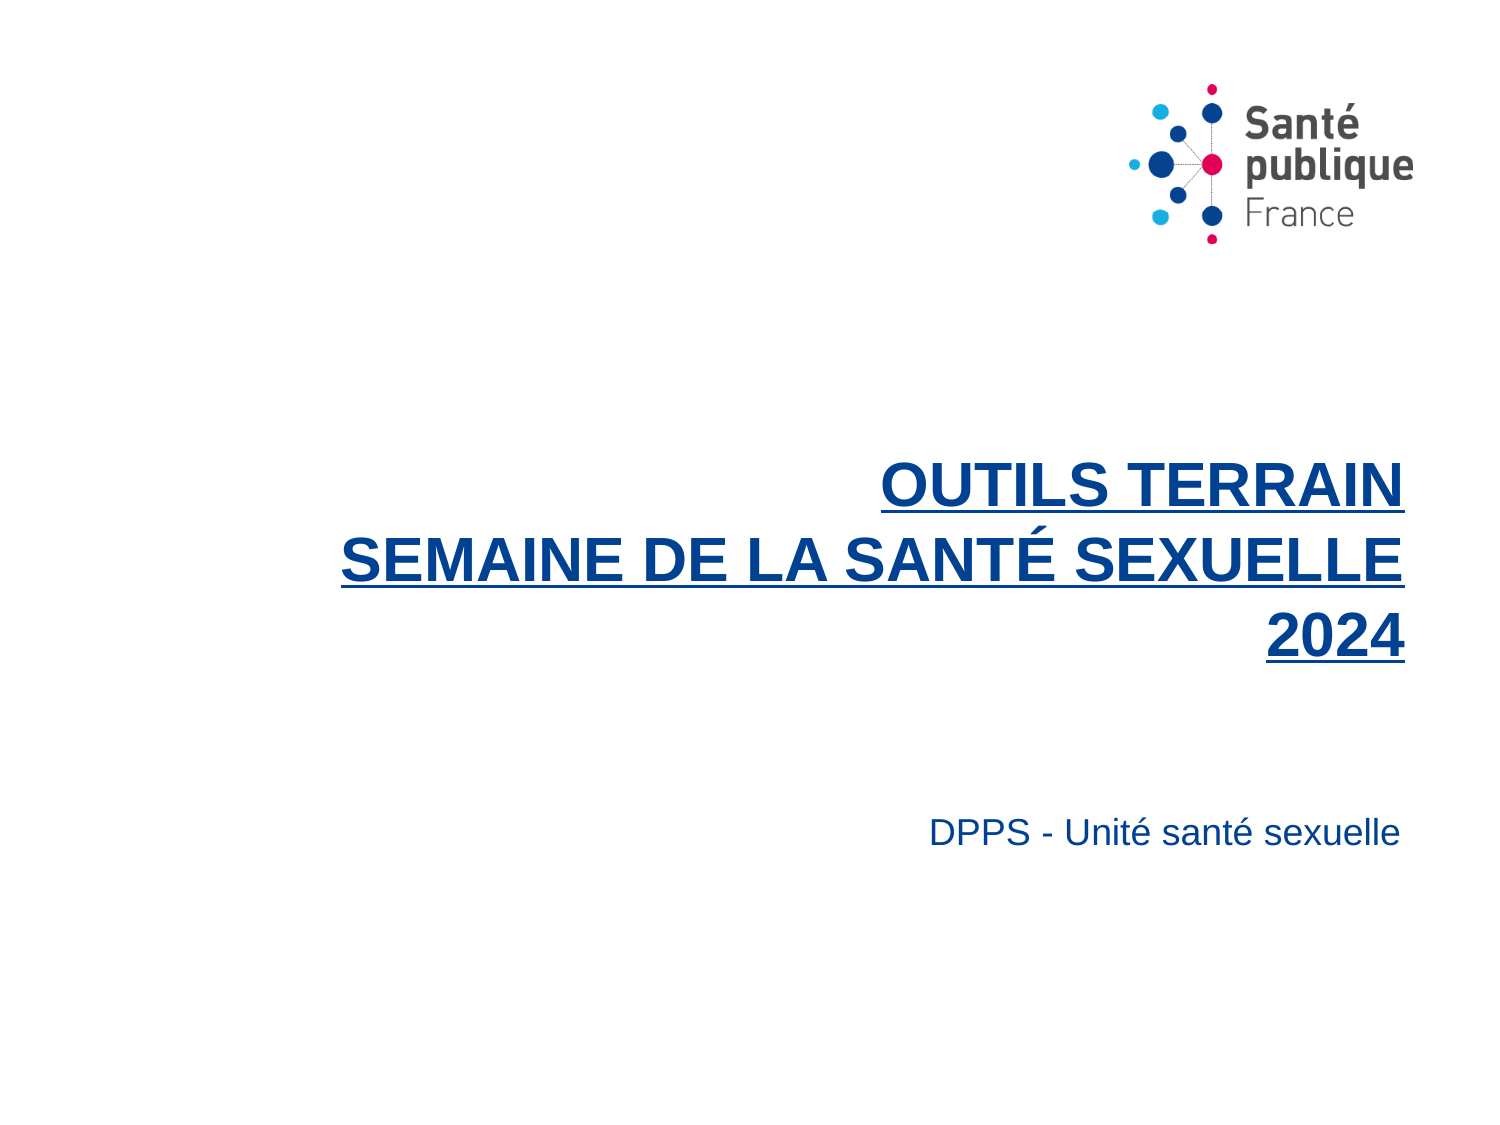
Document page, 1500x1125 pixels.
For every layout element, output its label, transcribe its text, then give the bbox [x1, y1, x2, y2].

subtitle DPPS - Unité santé sexuelle [218, 803, 1408, 957]
picture [1129, 84, 1413, 244]
title OUTILS TERRAIN SEMAINE DE LA santé sexuelle 2024 [218, 360, 1412, 669]
